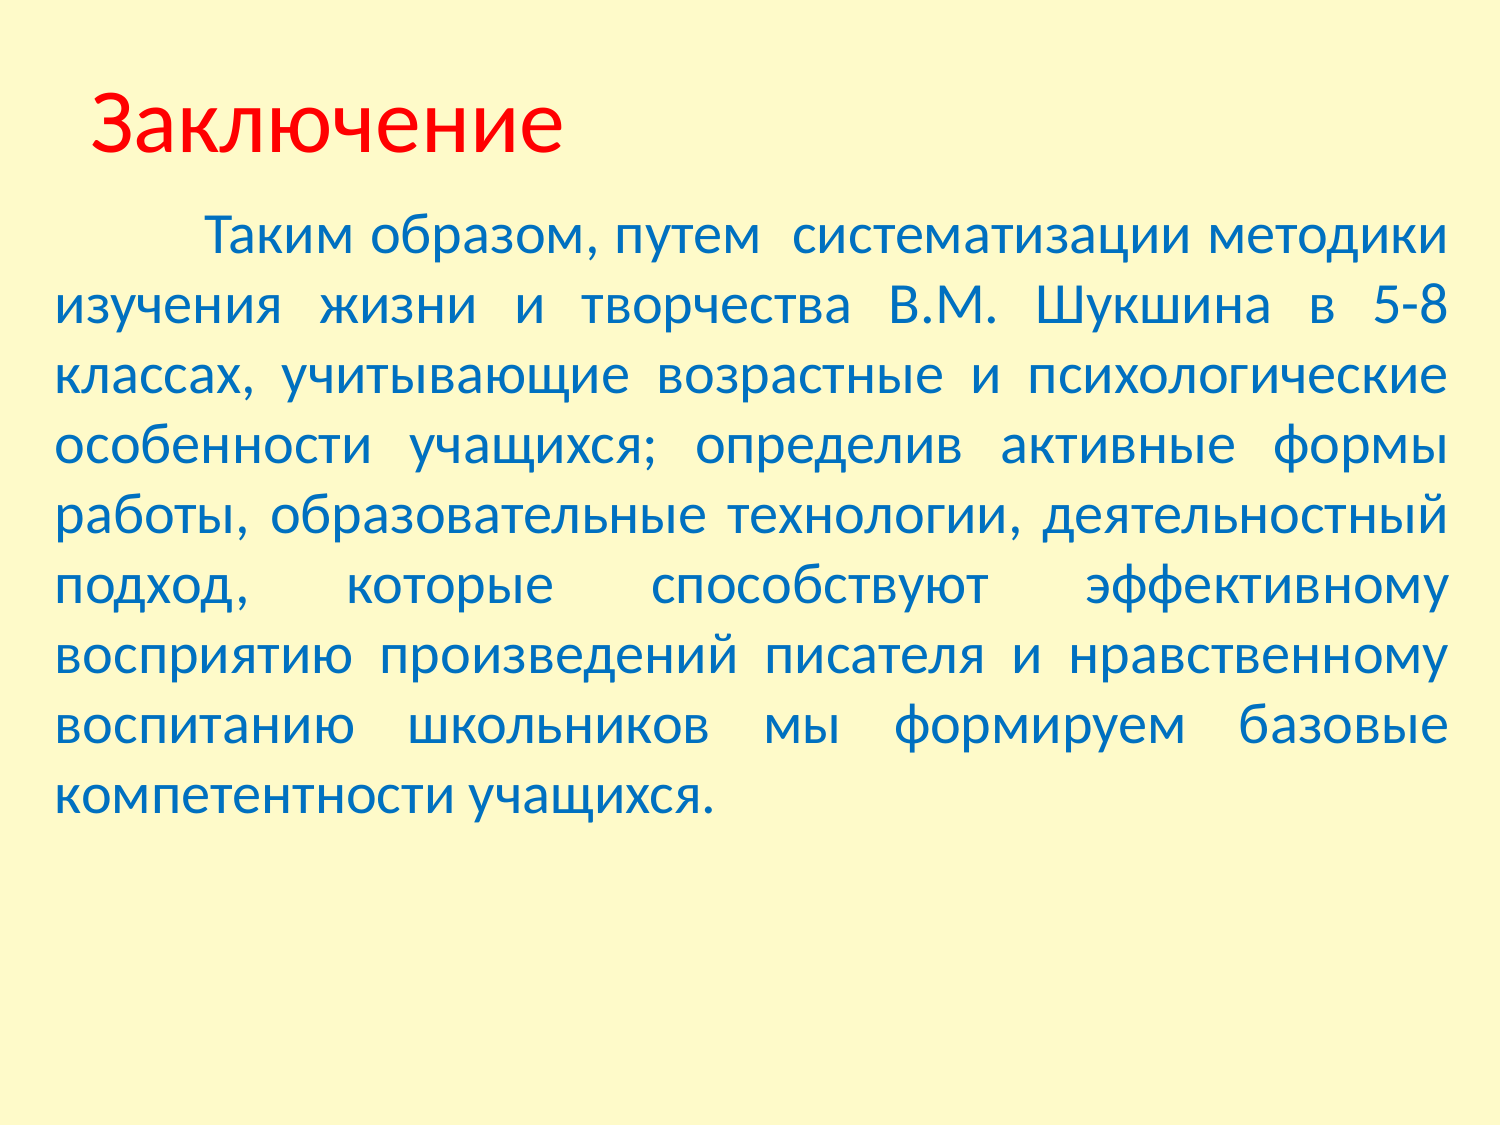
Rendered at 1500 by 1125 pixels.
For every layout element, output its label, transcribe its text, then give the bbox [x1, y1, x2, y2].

title Заключение [75, 45, 1425, 187]
list Таким образом, путем систематизации методики изучения жизни и творчества В.М. Шукшина в 5-8 классах, учитывающие возрастные и психологические особенности учащихся; определив активные формы работы, образовательные технологии, деятельностный подход, которые способствуют эффективному восприятию произведений писателя и нравственному воспитанию школьников мы формируем базовые компетентности учащихся. [0, 187, 1465, 1005]
